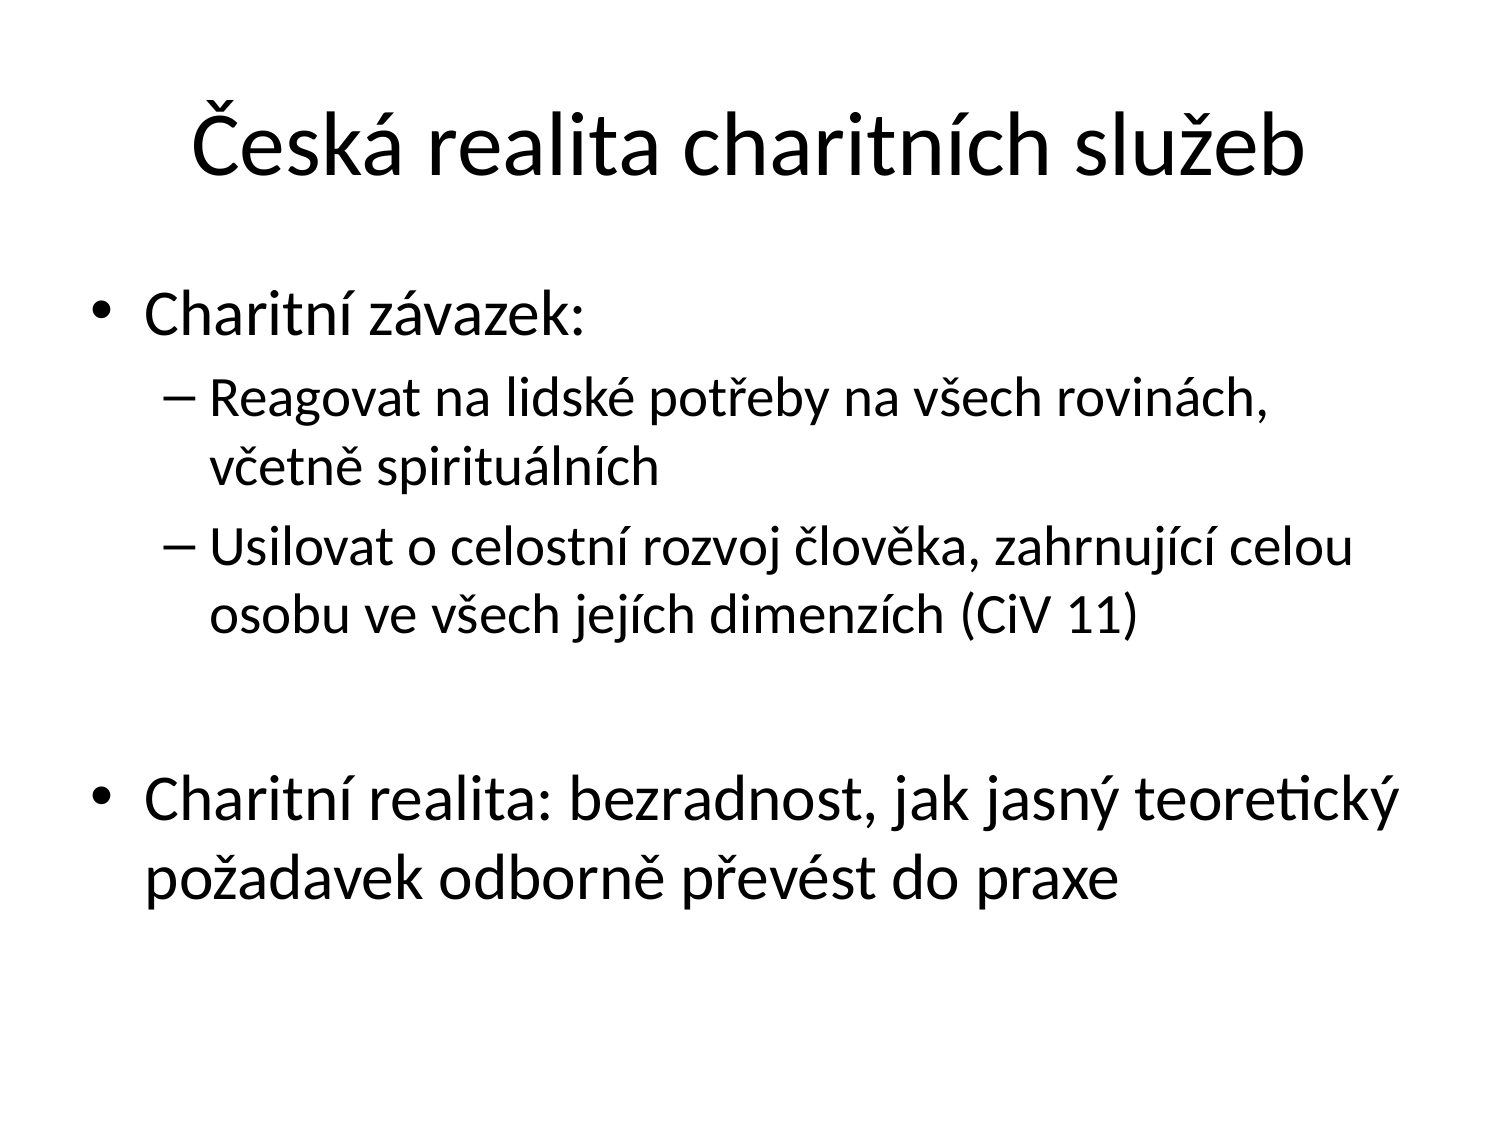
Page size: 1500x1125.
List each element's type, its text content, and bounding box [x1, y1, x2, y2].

title Česká realita charitních služeb [75, 45, 1425, 233]
list Charitní závazek: Reagovat na lidské potřeby na všech rovinách, včetně spirituálních Usilovat o celostní rozvoj člověka, zahrnující celou osobu ve všech jejích dimenzích (CiV 11) Charitní realita: bezradnost, jak jasný teoretický požadavek odborně převést do praxe [75, 262, 1425, 1005]
